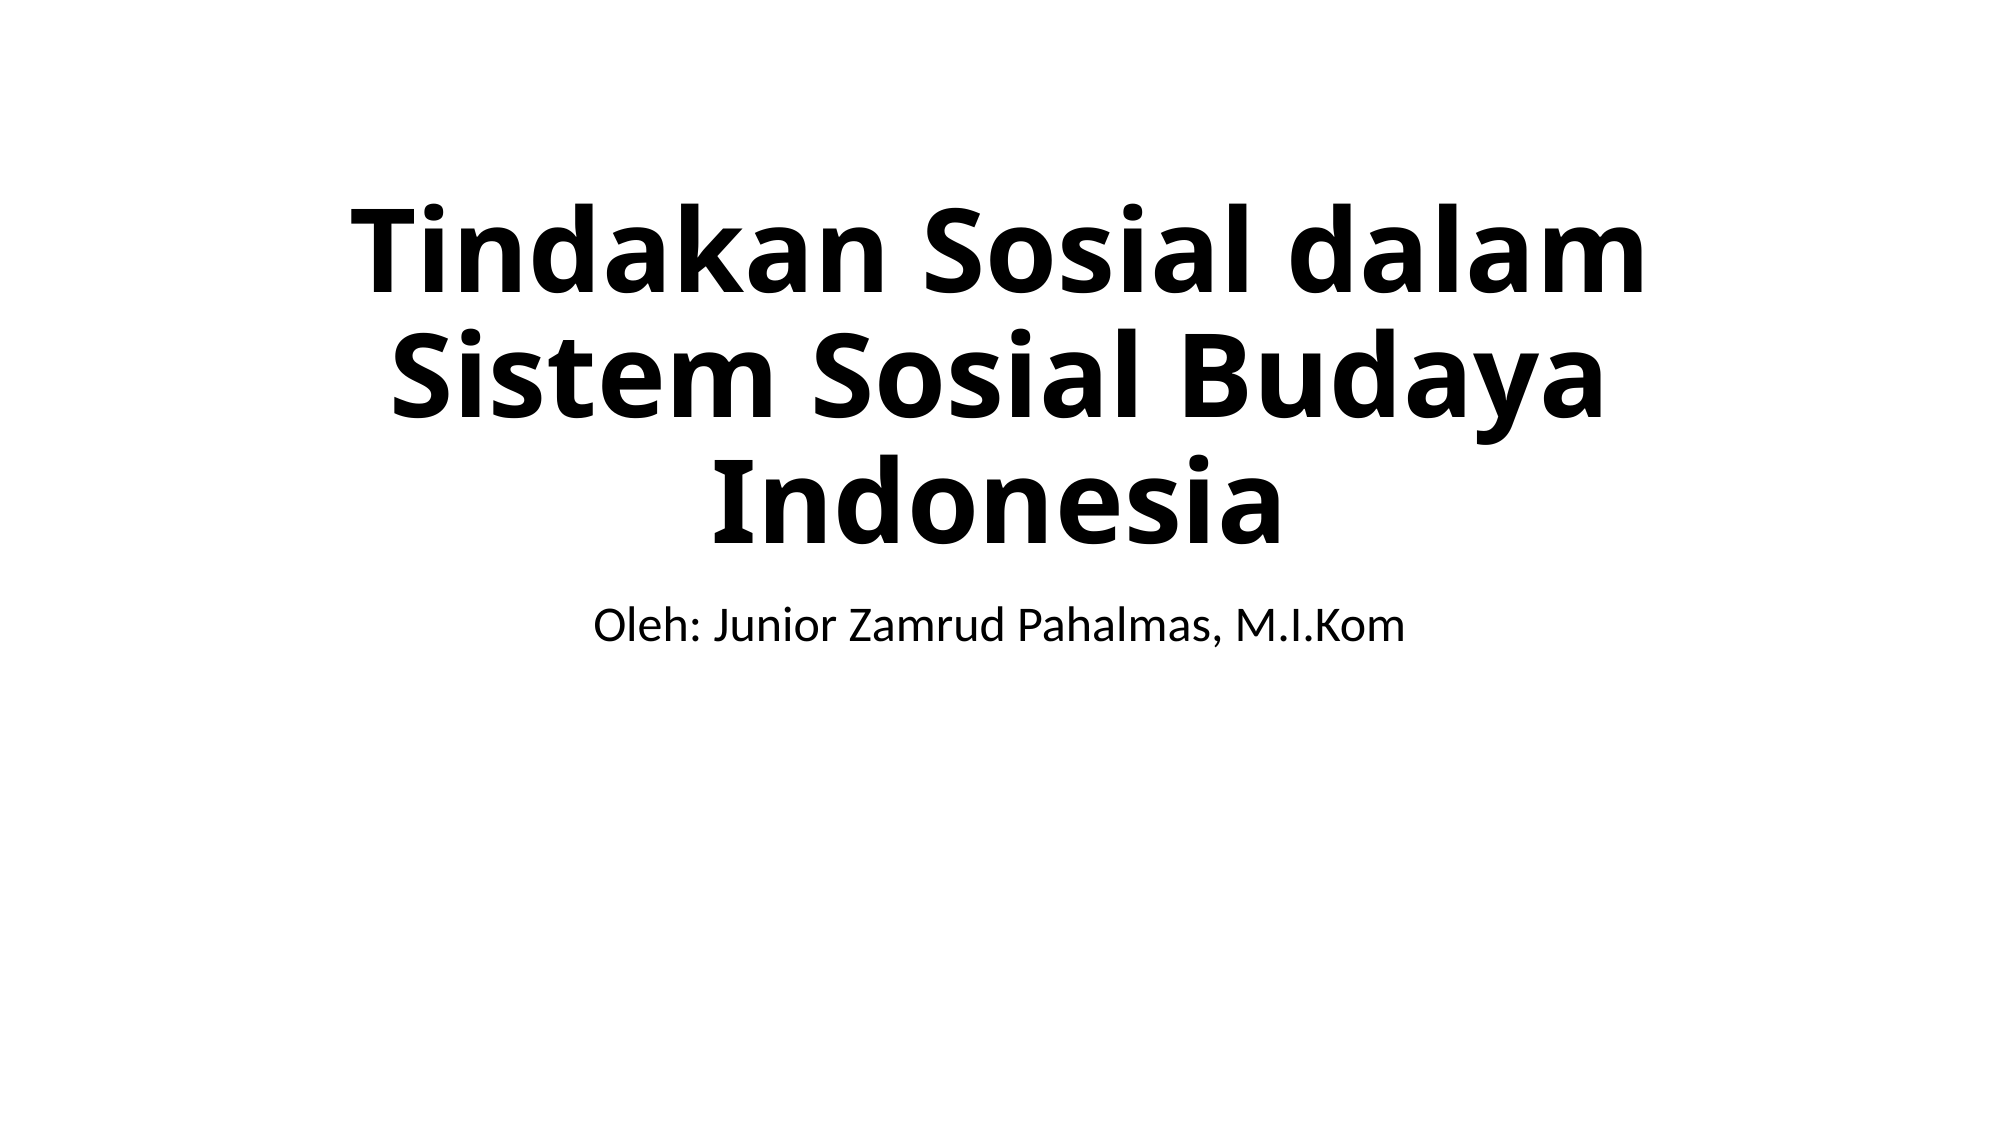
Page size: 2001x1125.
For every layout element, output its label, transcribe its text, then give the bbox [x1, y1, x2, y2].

subtitle Oleh: Junior Zamrud Pahalmas, M.I.Kom [249, 590, 1750, 863]
title Tindakan Sosial dalam Sistem Sosial Budaya Indonesia [249, 184, 1750, 576]
